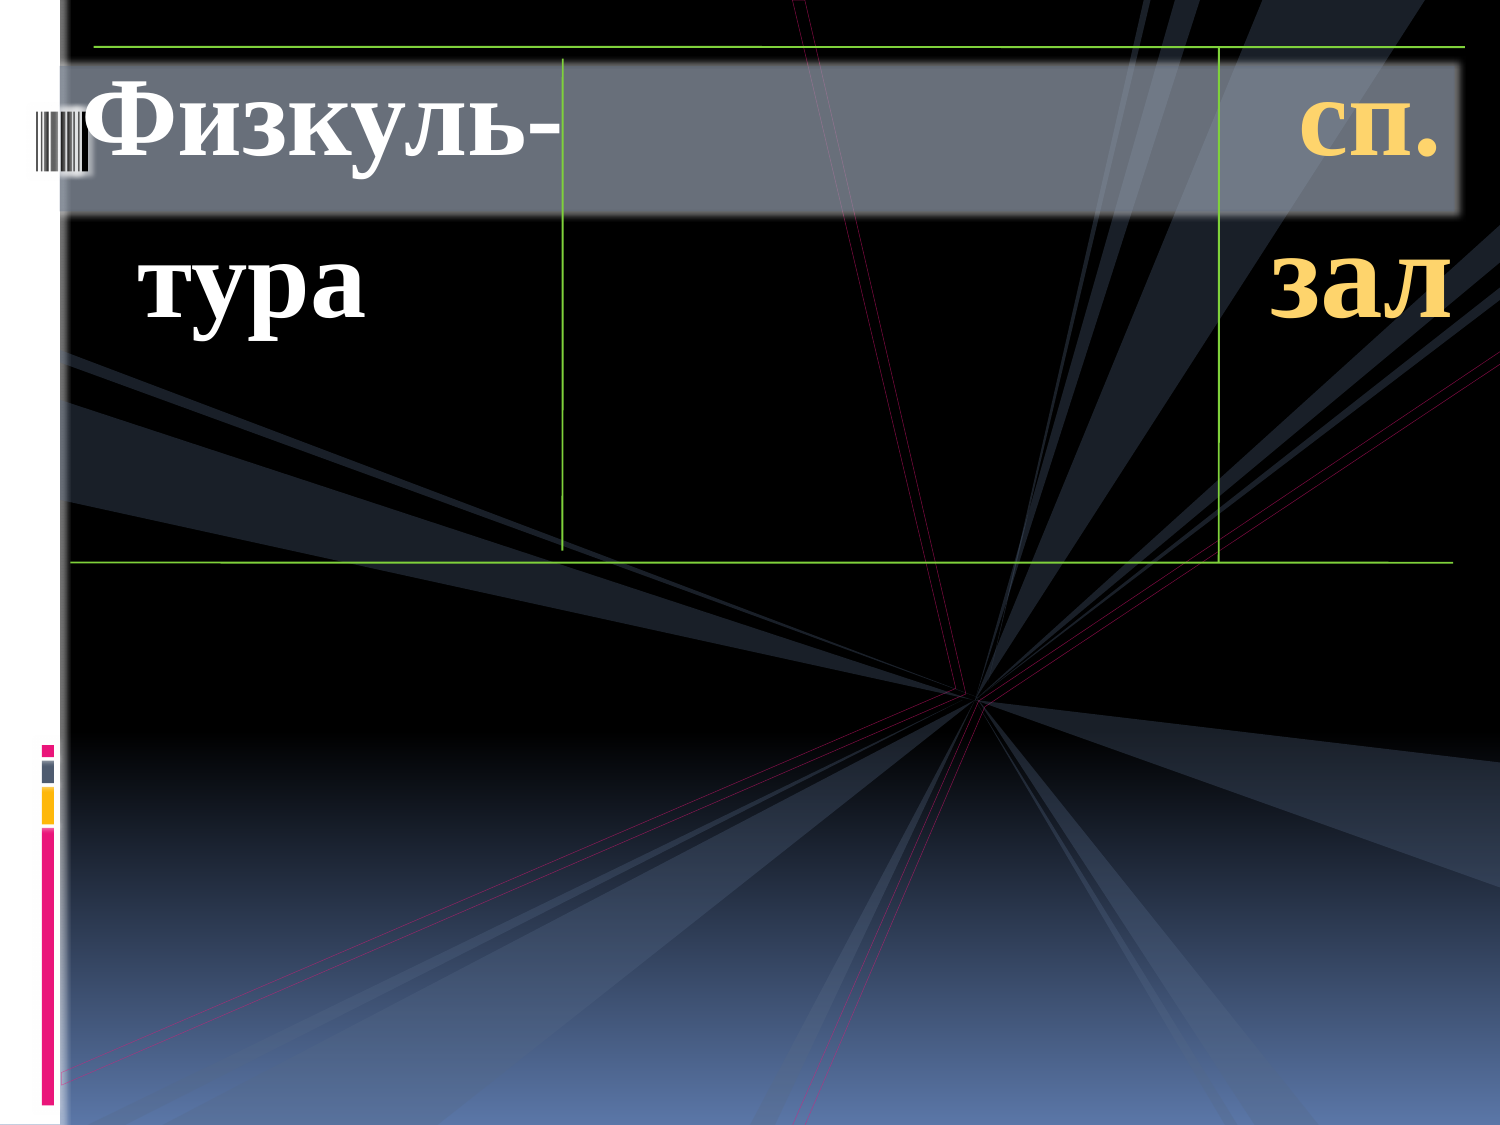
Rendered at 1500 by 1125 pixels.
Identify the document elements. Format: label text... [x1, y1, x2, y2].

list Физкуль- сп. тура зал [58, 34, 1500, 1125]
